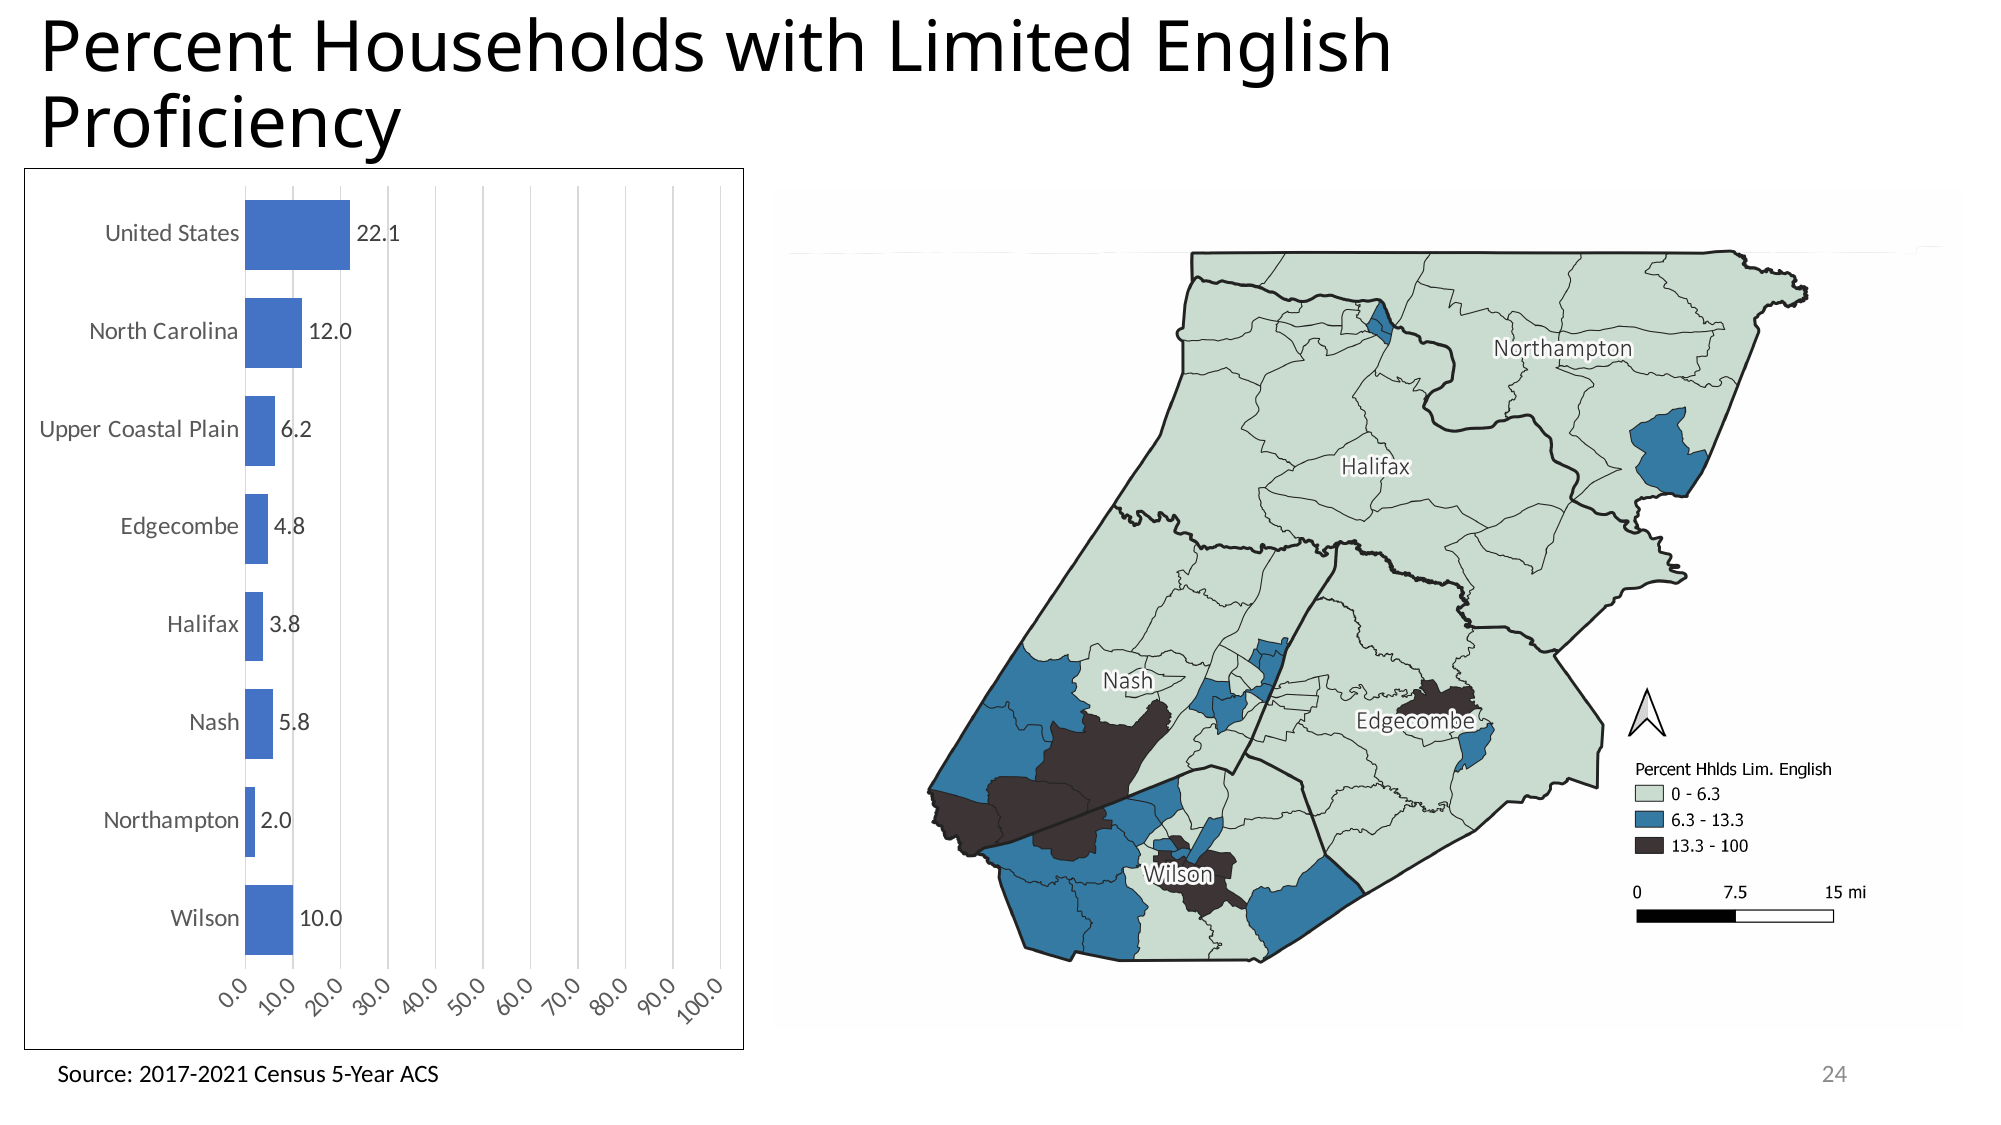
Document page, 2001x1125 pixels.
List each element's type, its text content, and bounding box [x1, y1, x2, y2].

text_box Source: 2017-2021 Census 5-Year ACS [42, 1050, 455, 1095]
title Percent Households with Limited English Proficiency [24, 5, 1737, 169]
picture [774, 189, 1963, 1030]
chart [24, 168, 744, 1050]
slide_number 24 [1412, 1042, 1863, 1103]
